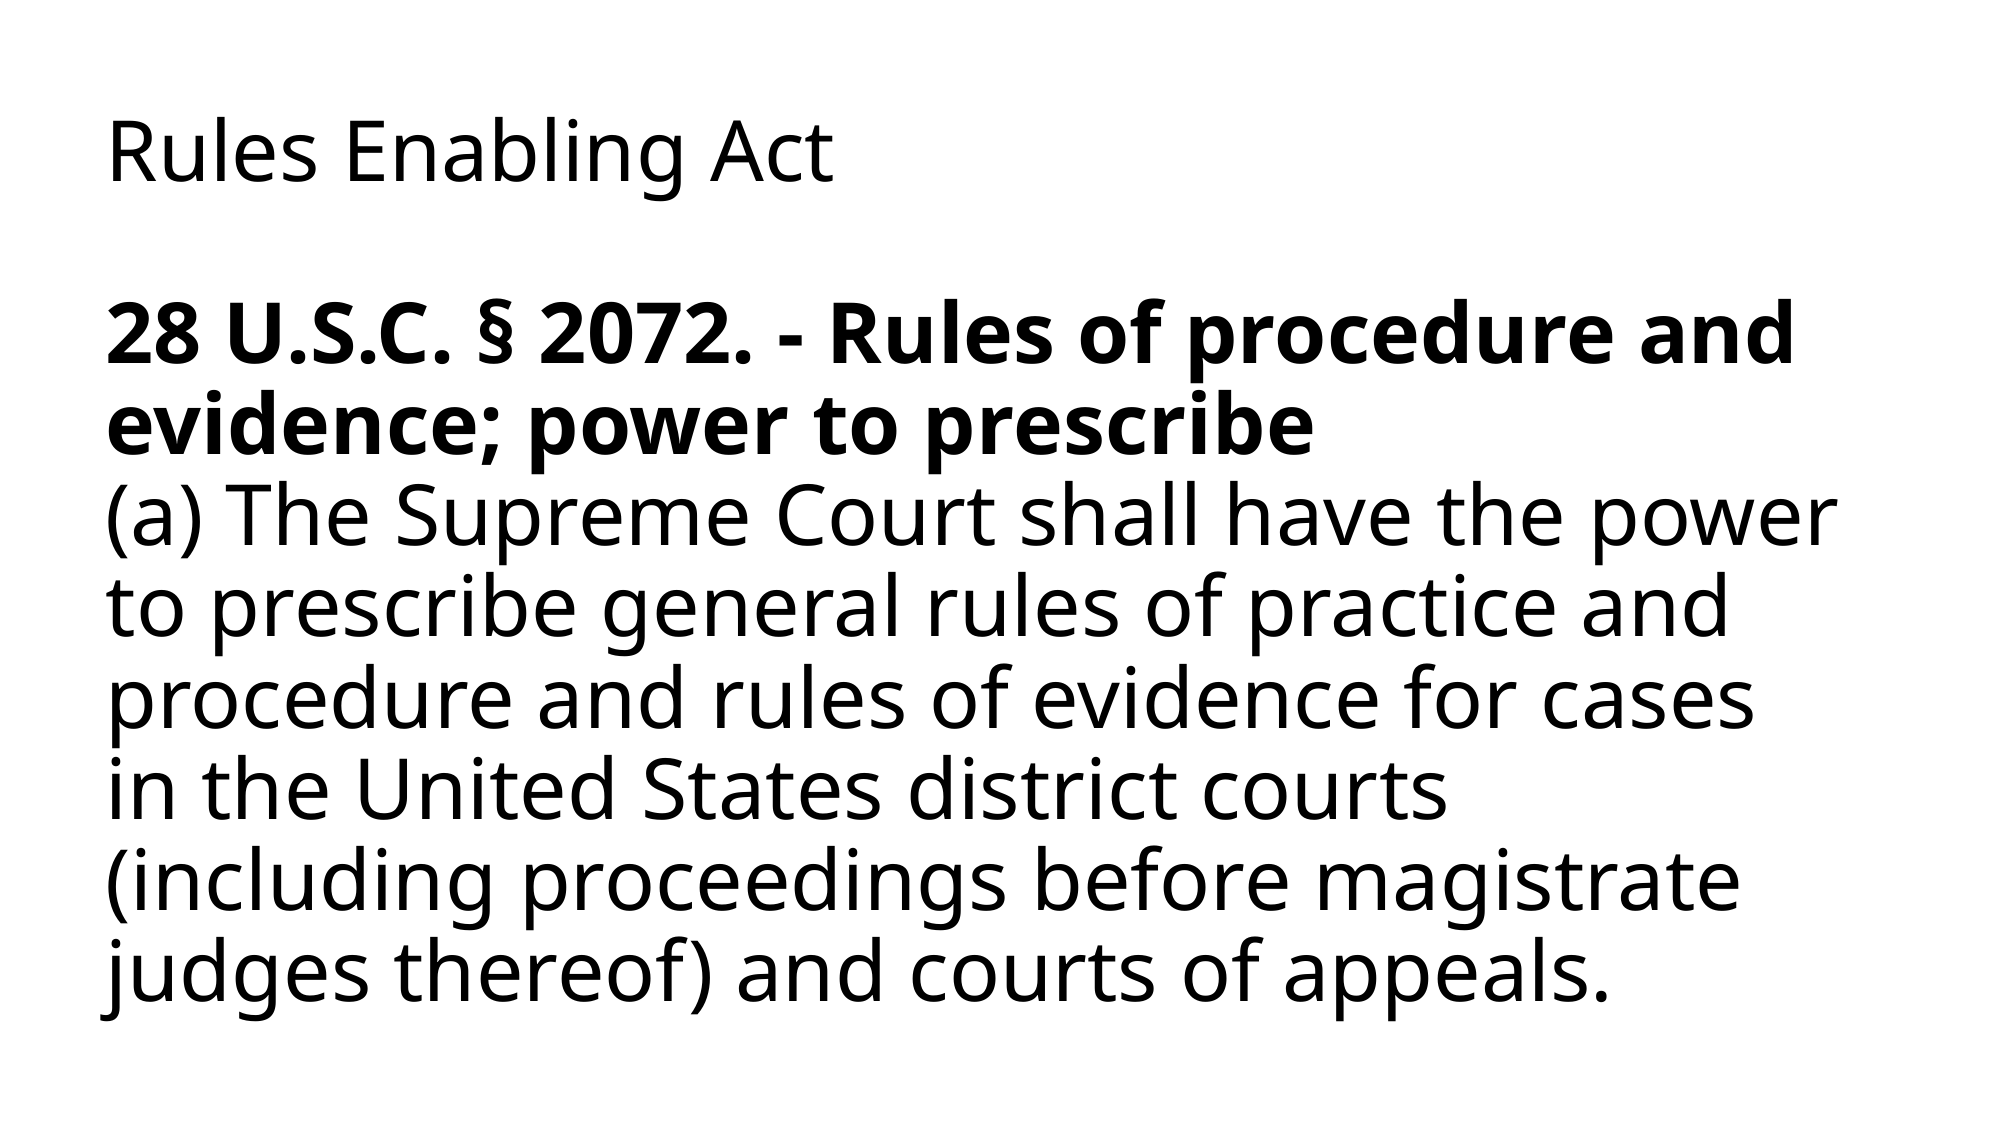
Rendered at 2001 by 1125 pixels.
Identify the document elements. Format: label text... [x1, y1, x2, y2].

title Rules Enabling Act 28 U.S.C. § 2072. - Rules of procedure and evidence; power to prescribe (a) The Supreme Court shall have the power to prescribe general rules of practice and procedure and rules of evidence for cases in the United States district courts (including proceedings before magistrate judges thereof) and courts of appeals. [90, 59, 1863, 1069]
